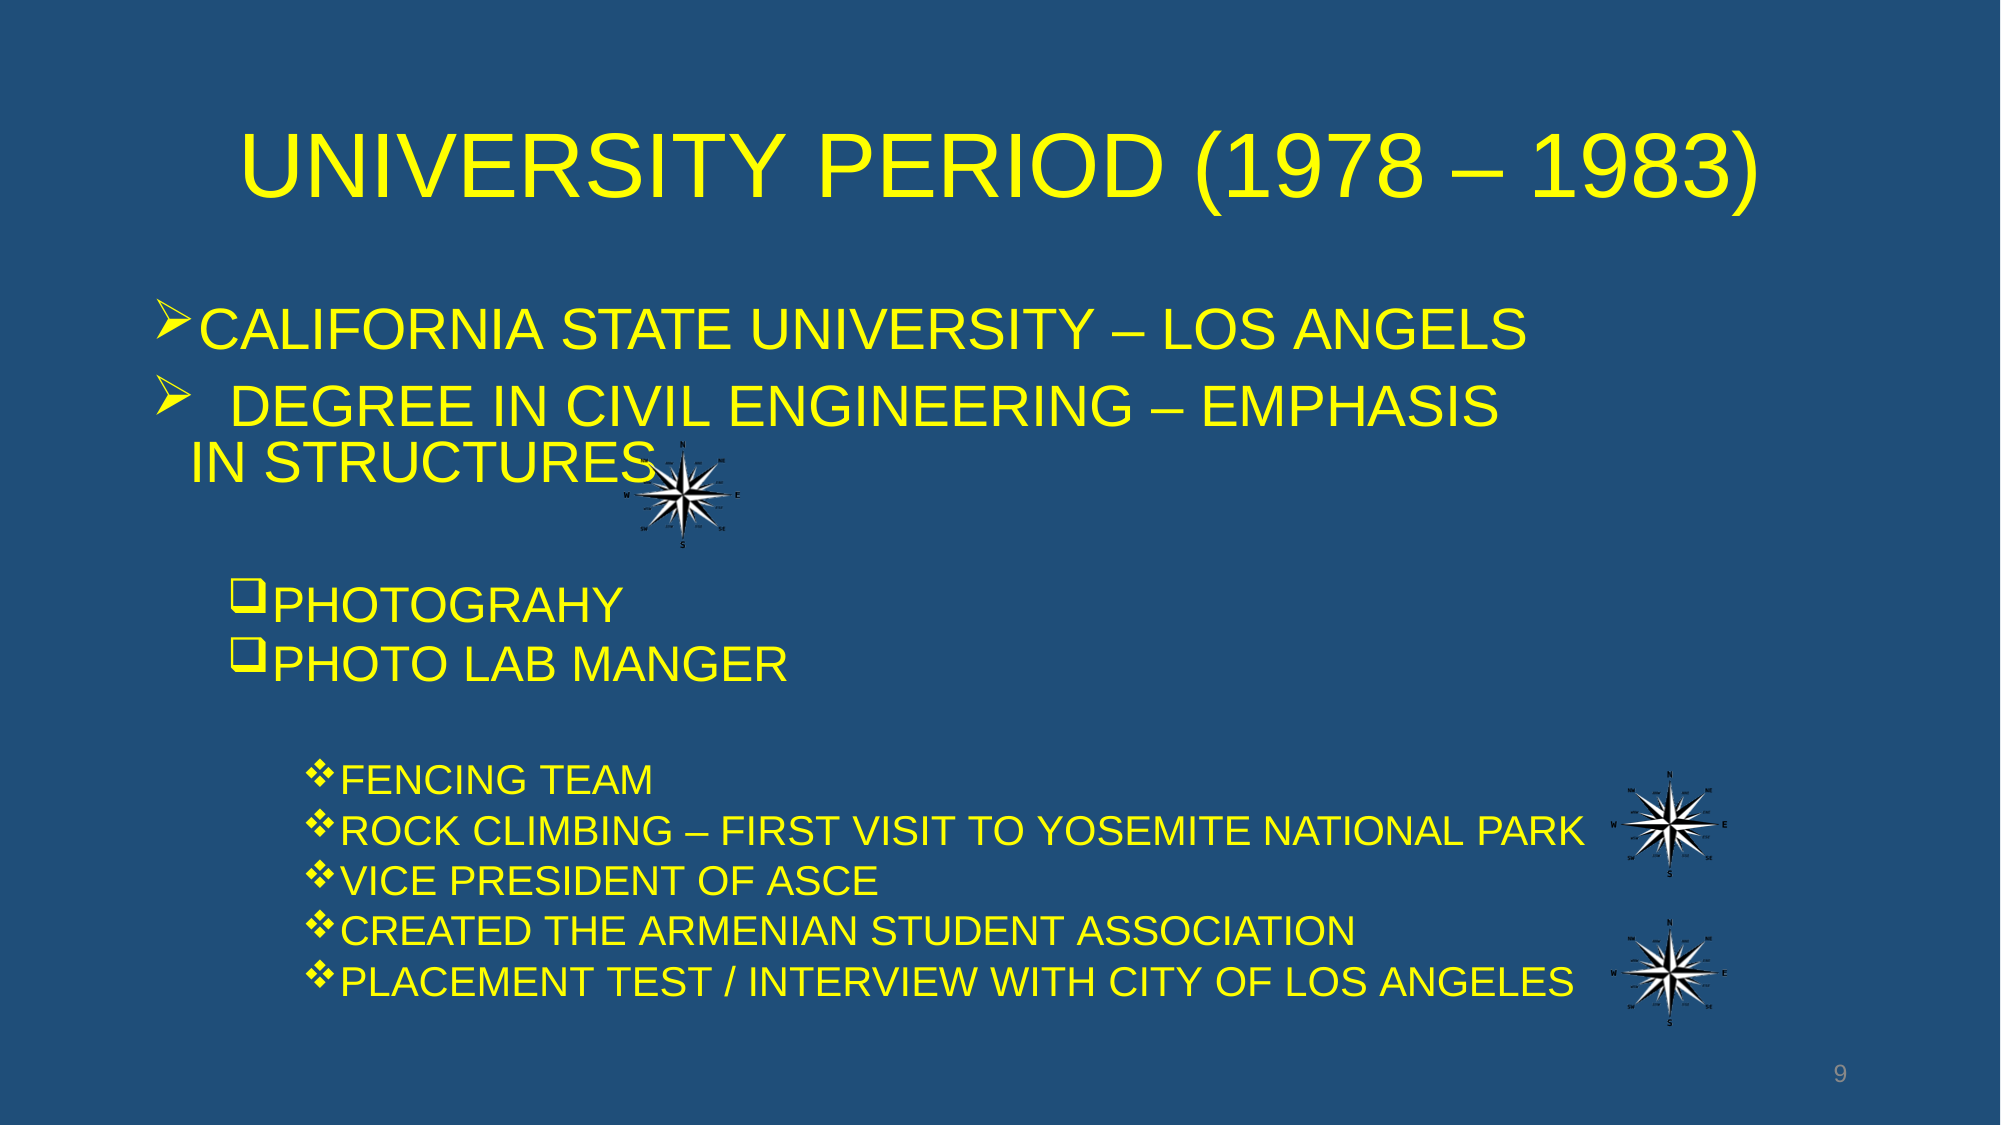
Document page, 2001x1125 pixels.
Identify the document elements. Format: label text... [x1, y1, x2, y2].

picture [1608, 769, 1730, 880]
picture [1608, 917, 1730, 1028]
text_box CALIFORNIA STATE UNIVERSITY – LOS ANGELS DEGREE IN CIVIL ENGINEERING – EMPHASIS IN STRUCTURES PHOTOGRAHY PHOTO LAB MANGER FENCING TEAM ROCK CLIMBING – FIRST VISIT TO YOSEMITE NATIONAL PARK VICE PRESIDENT OF ASCE CREATED THE ARMENIAN STUDENT ASSOCIATION PLACEMENT TEST / INTERVIEW WITH CITY OF LOS ANGELES [150, 282, 1588, 1005]
picture [620, 440, 742, 550]
slide_number 9 [1817, 1057, 1856, 1125]
title UNIVERSITY PERIOD (1978 – 1983) [192, 51, 1808, 294]
